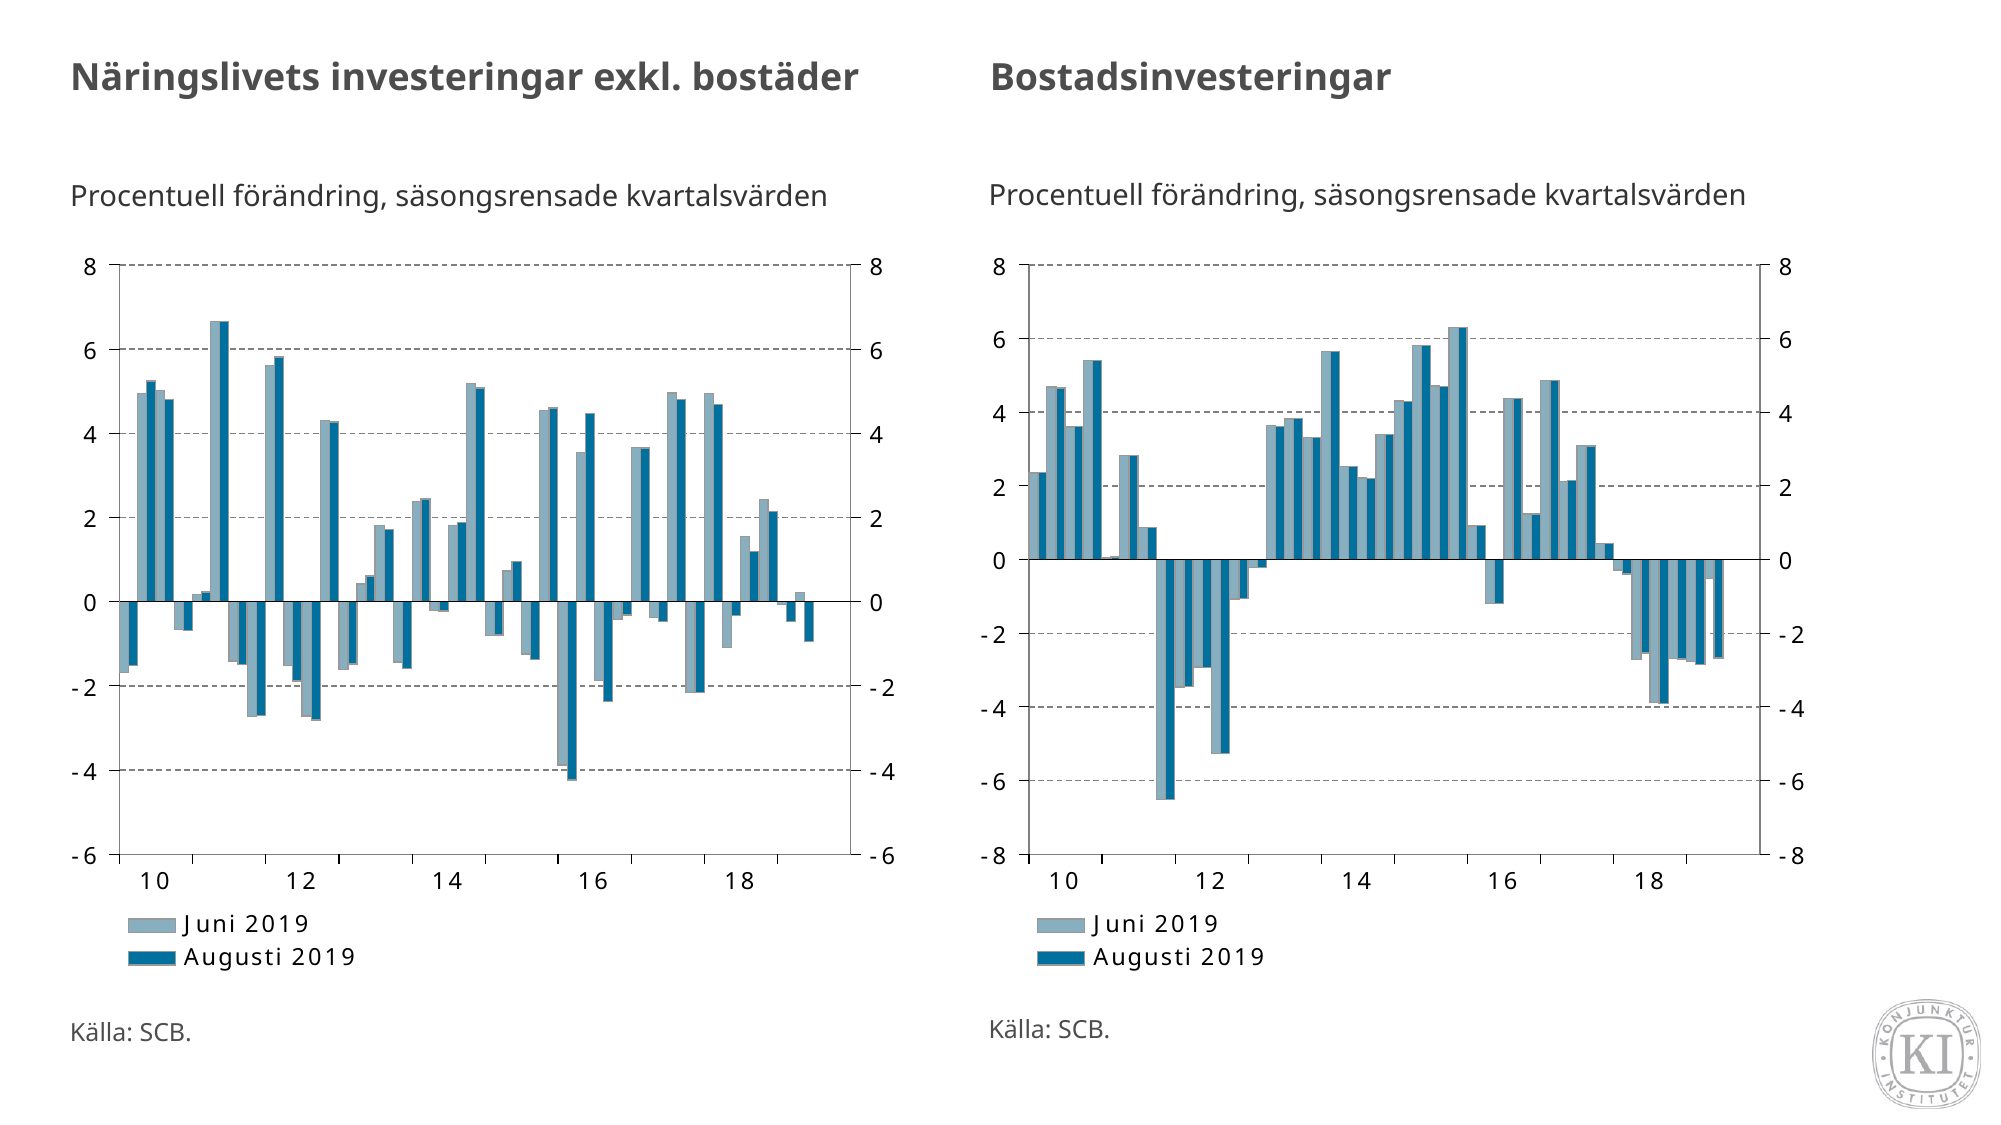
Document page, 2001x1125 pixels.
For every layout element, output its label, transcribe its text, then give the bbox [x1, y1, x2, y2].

text_box Källa: SCB. [973, 1006, 1857, 1104]
text_box Procentuell förändring, säsongsrensade kvartalsvärden [973, 136, 1857, 220]
picture [950, 228, 1835, 998]
list Procentuell förändring, säsongsrensade kvartalsvärden [55, 137, 938, 220]
picture [1872, 999, 1981, 1109]
text_box Bostadsinvesteringar [974, 45, 1858, 128]
subtitle Källa: SCB. [55, 1008, 938, 1106]
title Näringslivets investeringar exkl. bostäder [55, 45, 938, 128]
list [41, 228, 926, 998]
